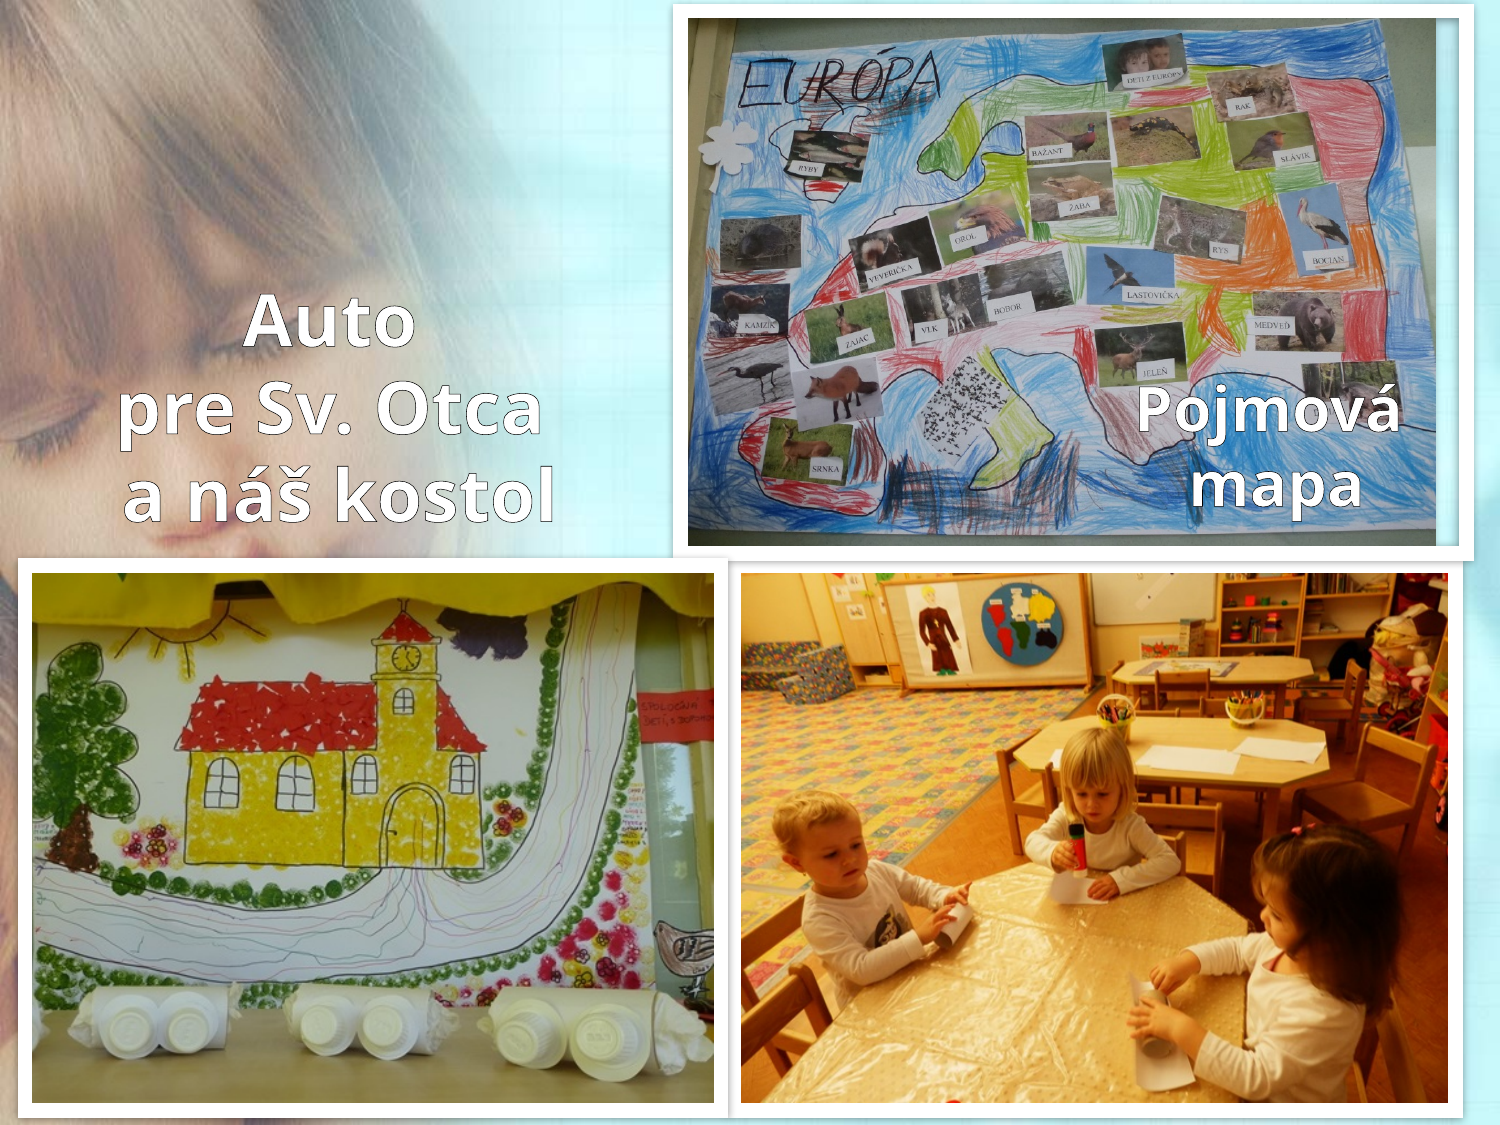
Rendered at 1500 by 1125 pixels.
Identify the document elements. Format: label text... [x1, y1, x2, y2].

text_box Auto pre Sv. Otca a náš kostol [36, 266, 643, 544]
picture [0, 0, 1500, 1125]
